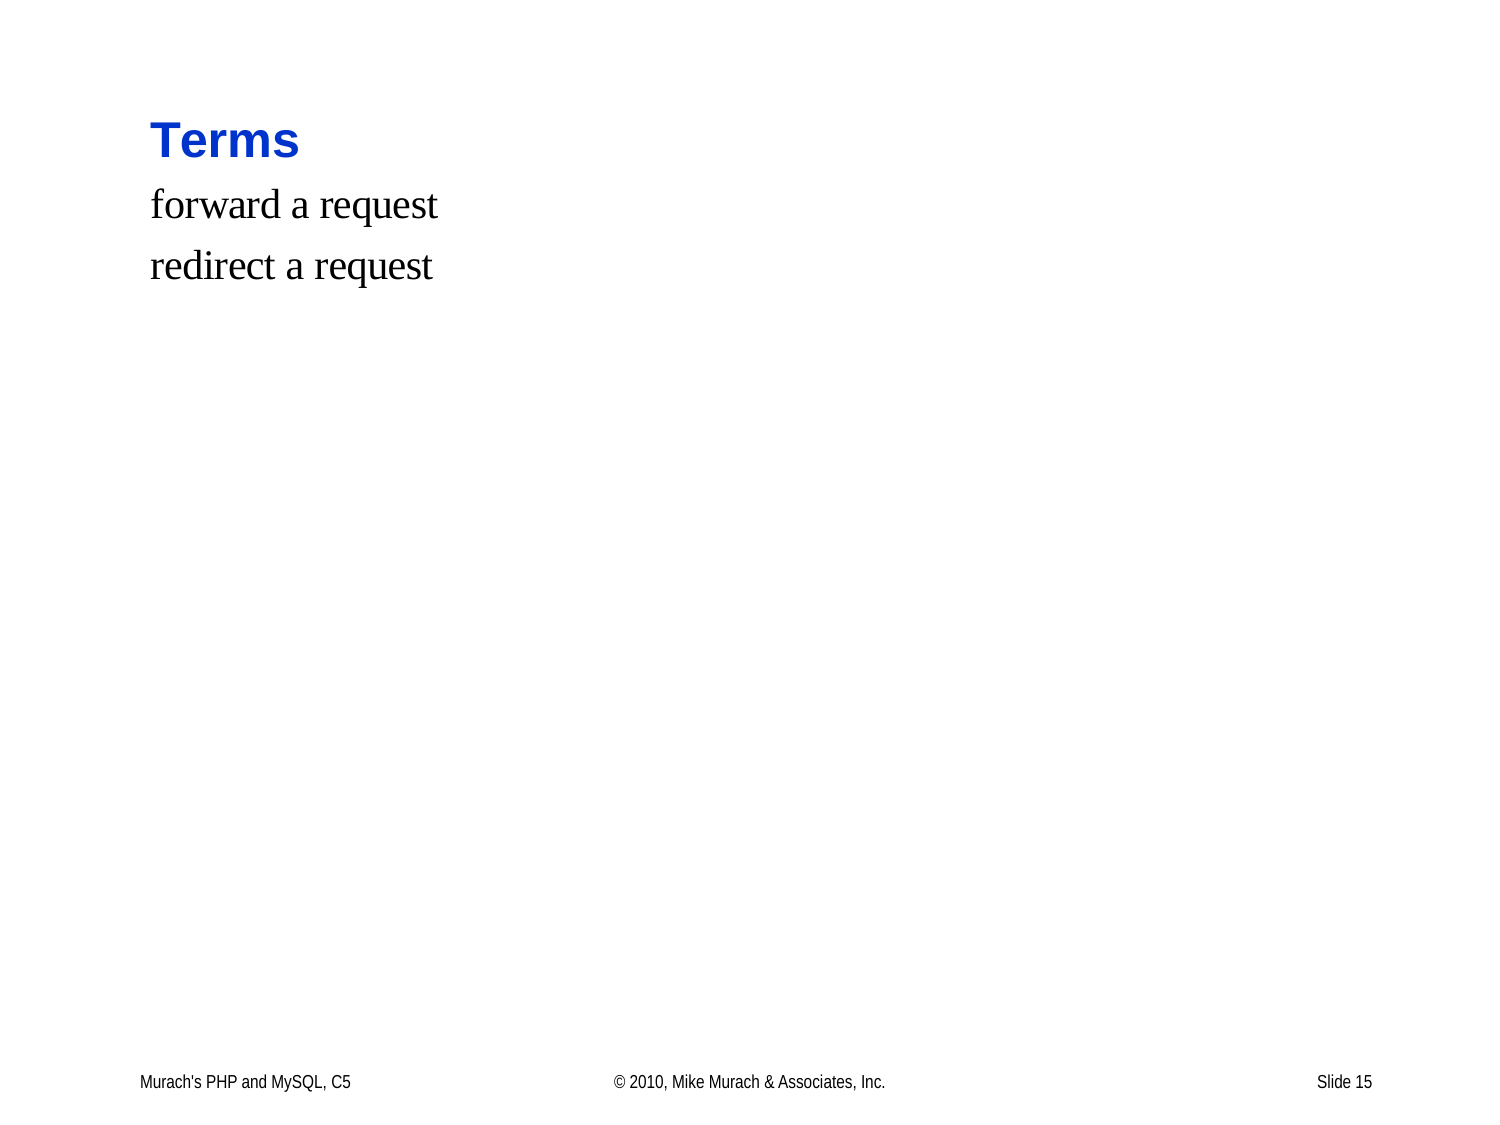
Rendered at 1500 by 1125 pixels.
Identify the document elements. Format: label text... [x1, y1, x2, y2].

slide_number Murach's PHP and MySQL, C5 [125, 1025, 450, 1100]
footer © 2010, Mike Murach & Associates, Inc. [474, 1025, 1025, 1100]
slide_number Slide 15 [1074, 1025, 1388, 1100]
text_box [149, 112, 1352, 304]
